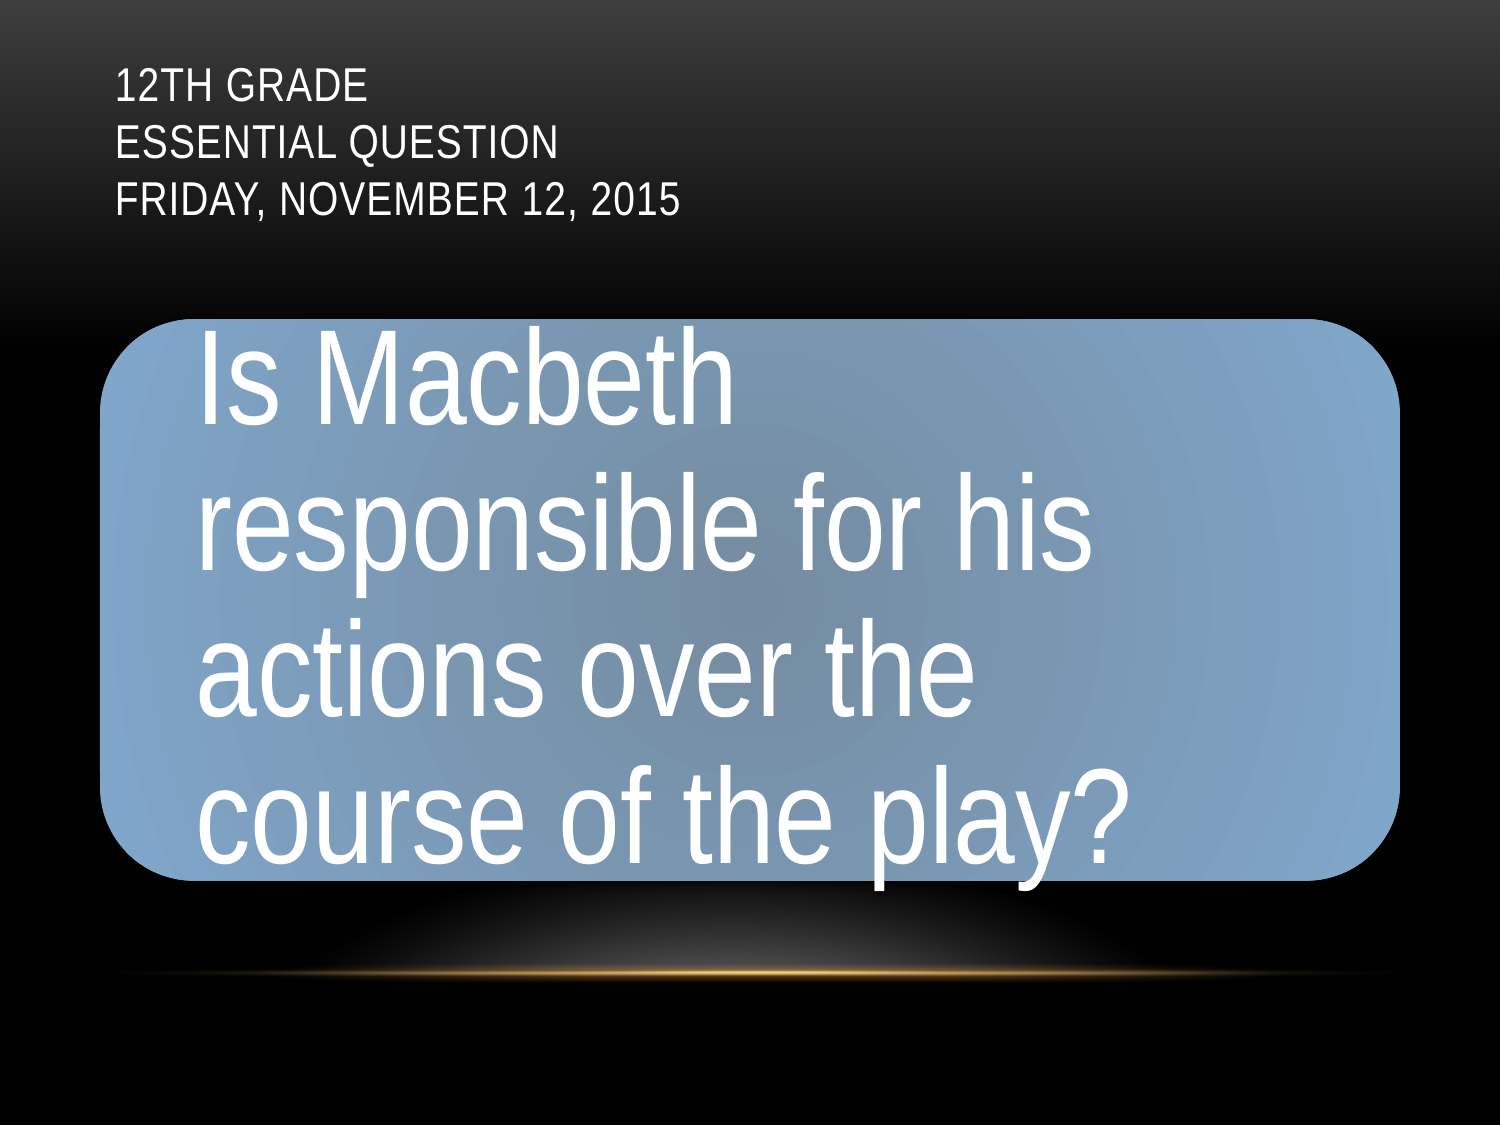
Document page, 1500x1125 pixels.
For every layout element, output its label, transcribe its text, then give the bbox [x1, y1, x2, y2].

title 12th Grade Essential Question Friday, November 12, 2015 [99, 45, 1400, 233]
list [99, 262, 1401, 938]
picture [0, 0, 1500, 1125]
